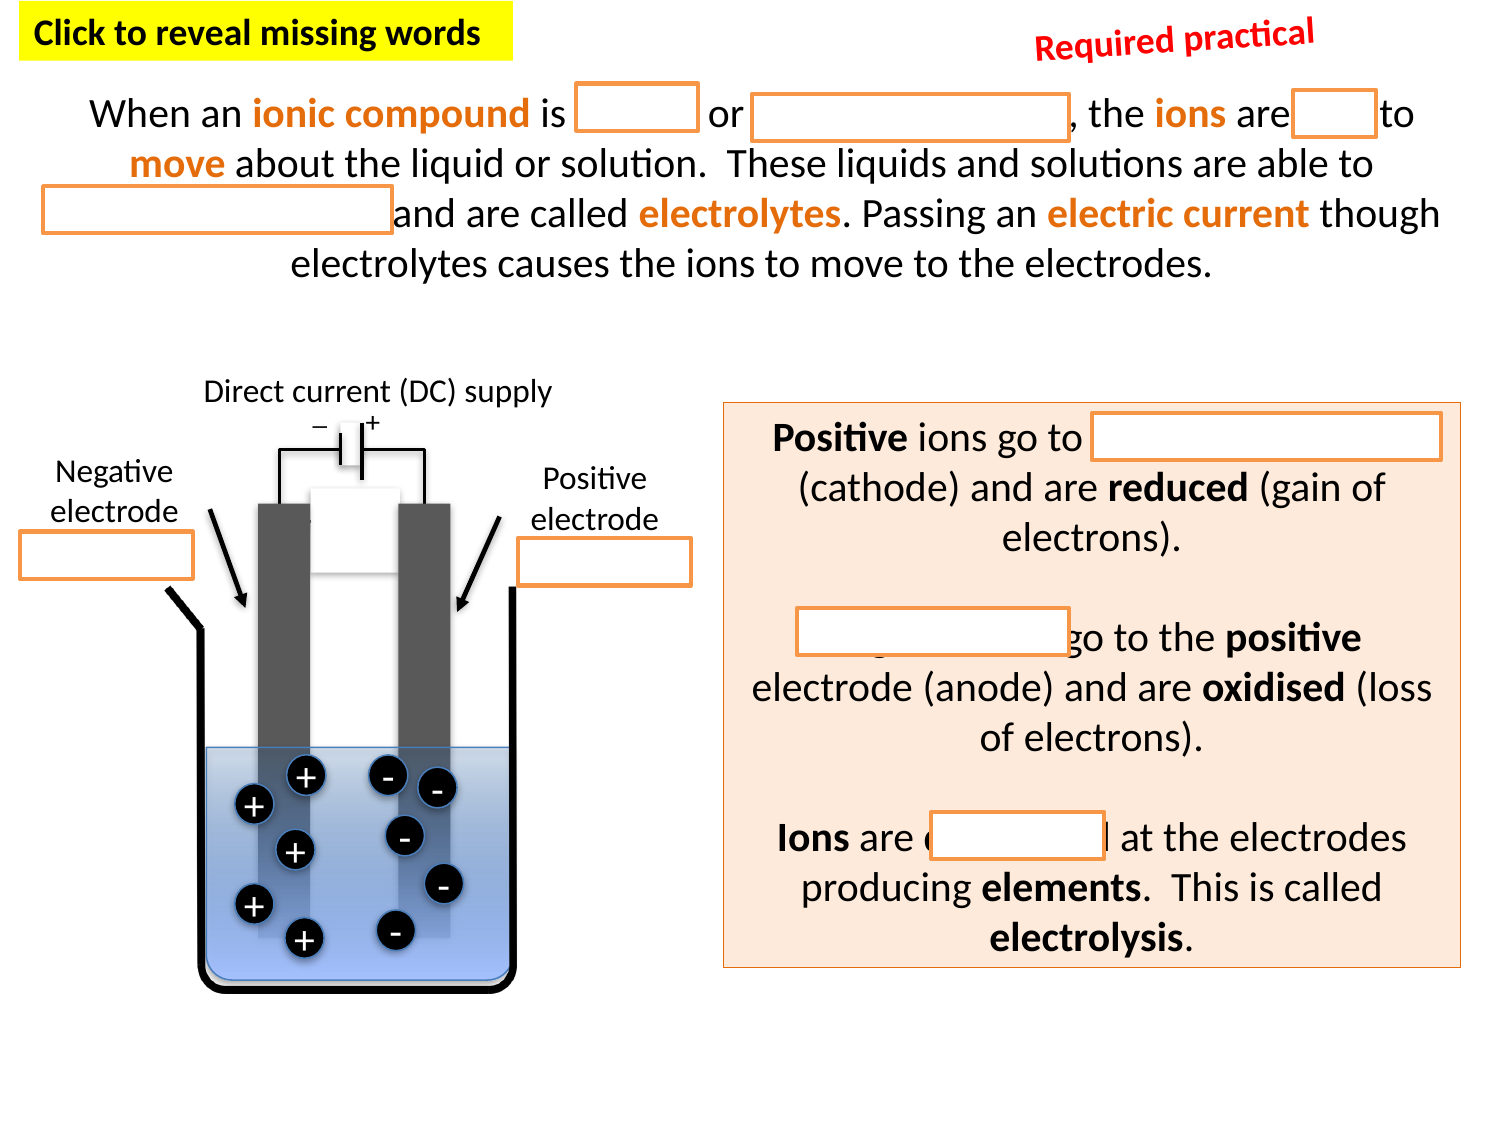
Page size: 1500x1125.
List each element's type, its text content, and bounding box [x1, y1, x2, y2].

text_box [795, 606, 1071, 657]
text_box [750, 92, 1071, 143]
text_box [574, 81, 700, 133]
text_box [1291, 88, 1378, 139]
text_box Positive ions go to negative electrode (cathode) and are reduced (gain of electrons). Negative ions go to the positive electrode (anode) and are oxidised (loss of electrons). Ions are discharged at the electrodes producing elements. This is called electrolysis. [723, 402, 1461, 968]
text_box Required practical [1017, 0, 1435, 78]
text_box [1090, 411, 1443, 462]
text_box Click to reveal missing words [19, 0, 513, 61]
text_box When an ionic compound is melted or dissolved in water, the ions are free to move about the liquid or solution. These liquids and solutions are able to conduct electricity and are called electrolytes. Passing an electric current though electrolytes causes the ions to move to the electrodes. [43, 78, 1461, 293]
text_box [41, 184, 394, 235]
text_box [18, 361, 691, 994]
text_box [929, 810, 1106, 861]
